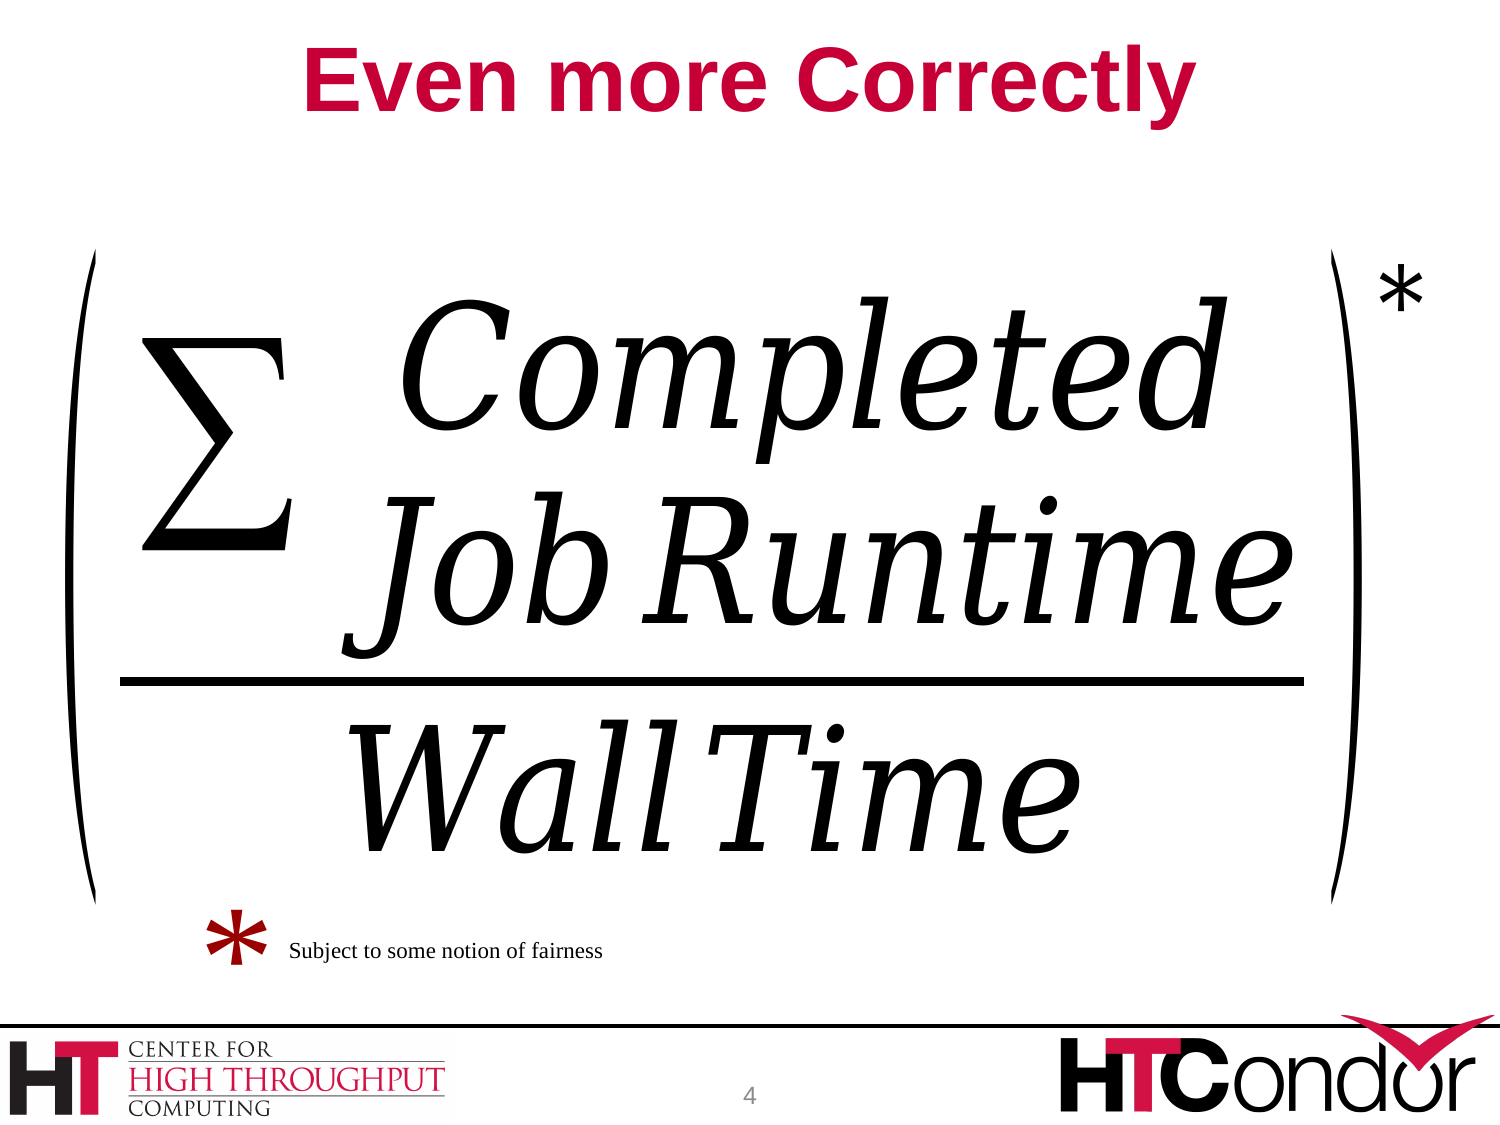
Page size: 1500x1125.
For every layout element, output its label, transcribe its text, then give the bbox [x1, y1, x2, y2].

slide_number 4 [575, 1065, 925, 1125]
text_box * [184, 850, 289, 1046]
title Even more Correctly [0, 0, 1500, 150]
picture [0, 1029, 454, 1125]
text_box Subject to some notion of fairness [289, 927, 1307, 971]
picture [1055, 1014, 1500, 1119]
